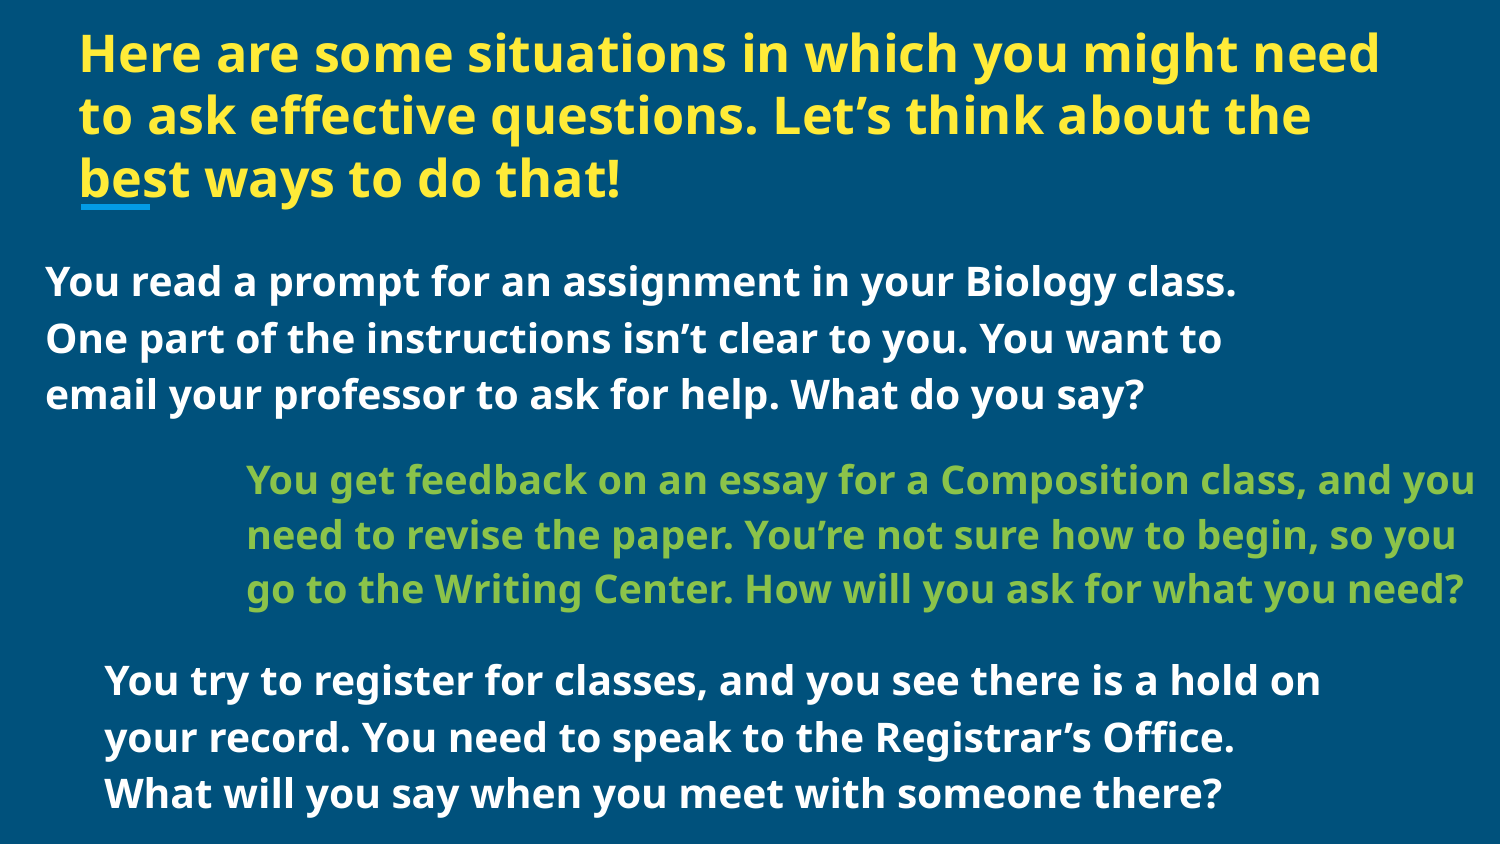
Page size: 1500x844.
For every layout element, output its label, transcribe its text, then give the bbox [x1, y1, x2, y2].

list You try to register for classes, and you see there is a hold on your record. You need to speak to the Registrar’s Office. What will you say when you meet with someone there? [89, 632, 1359, 833]
title Here are some situations in which you might need to ask effective questions. Let’s think about the best ways to do that! [63, 0, 1437, 223]
list You get feedback on an essay for a Composition class, and you need to revise the paper. You’re not sure how to begin, so you go to the Writing Center. How will you ask for what you need? [231, 433, 1500, 633]
list You read a prompt for an assignment in your Biology class. One part of the instructions isn’t clear to you. You want to email your professor to ask for help. What do you say? [30, 233, 1299, 433]
